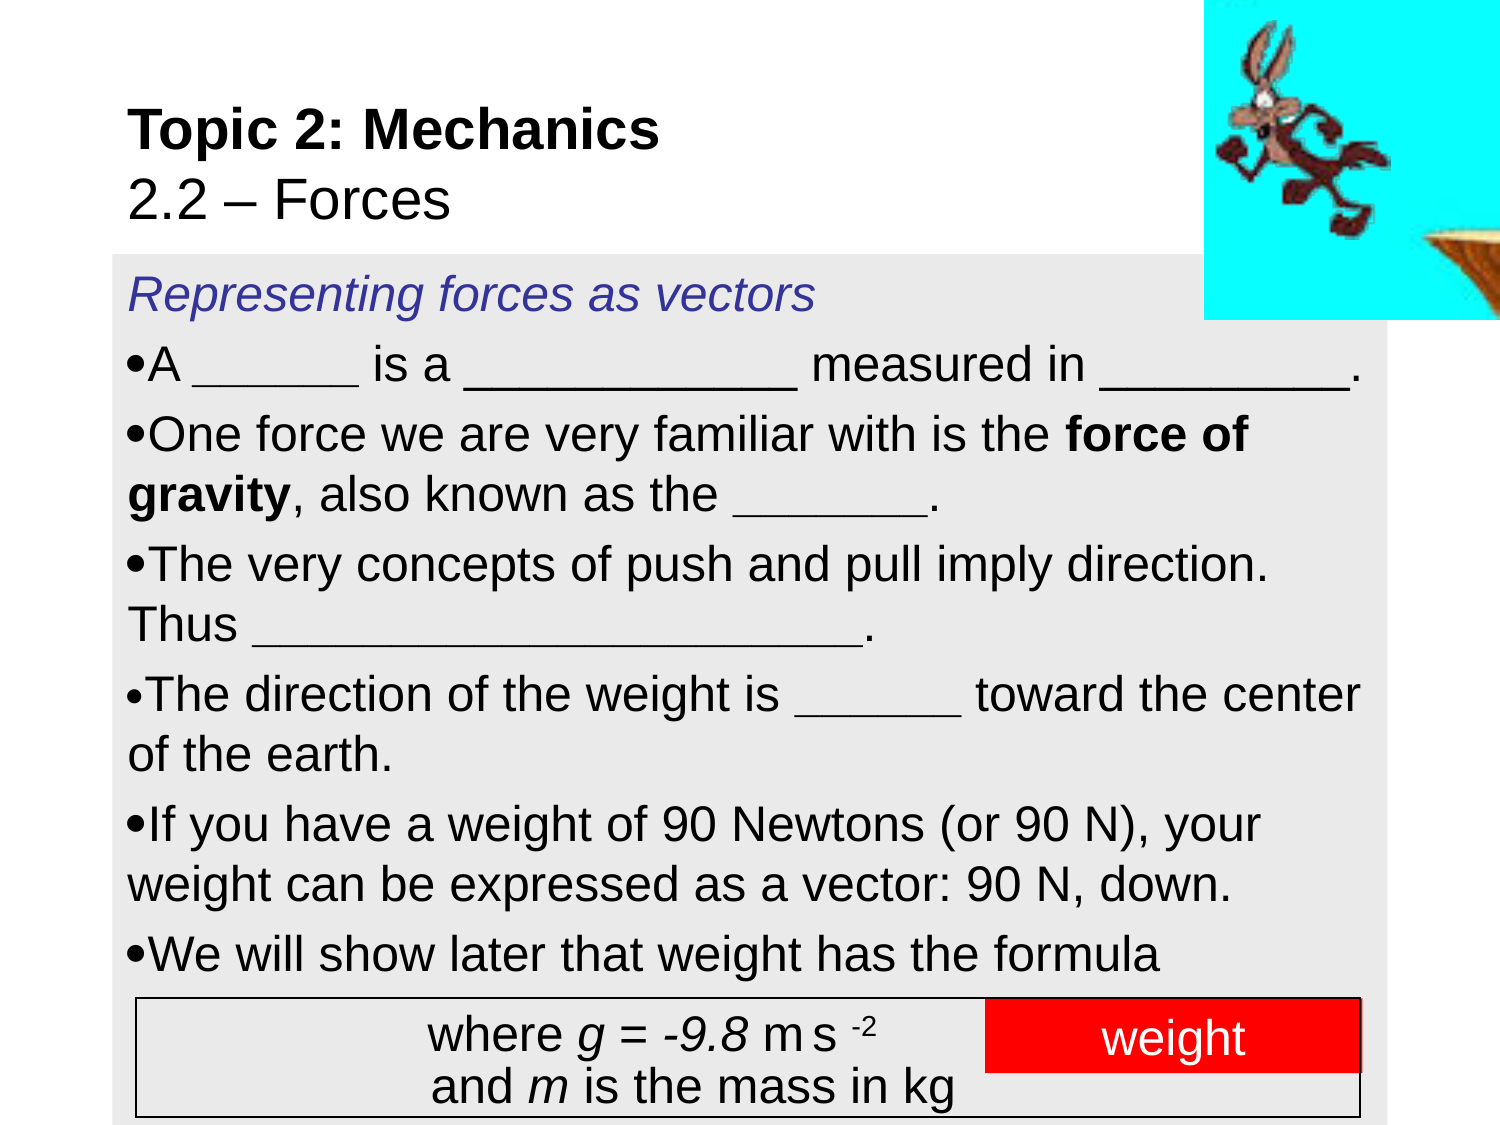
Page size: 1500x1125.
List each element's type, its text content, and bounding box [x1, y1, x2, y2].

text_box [135, 994, 1363, 1122]
title Topic 2: Mechanics 2.2 – Forces [112, 87, 1199, 235]
text_box Representing forces as vectors A ______ is a ____________ measured in _________. One force we are very familiar with is the force of gravity, also known as the _______. The very concepts of push and pull imply direction. Thus ______________________. The direction of the weight is ______ toward the center of the earth. If you have a weight of 90 Newtons (or 90 N), your weight can be expressed as a vector: 90 N, down. We will show later that weight has the formula [112, 254, 1388, 1125]
picture [1204, 0, 1500, 321]
